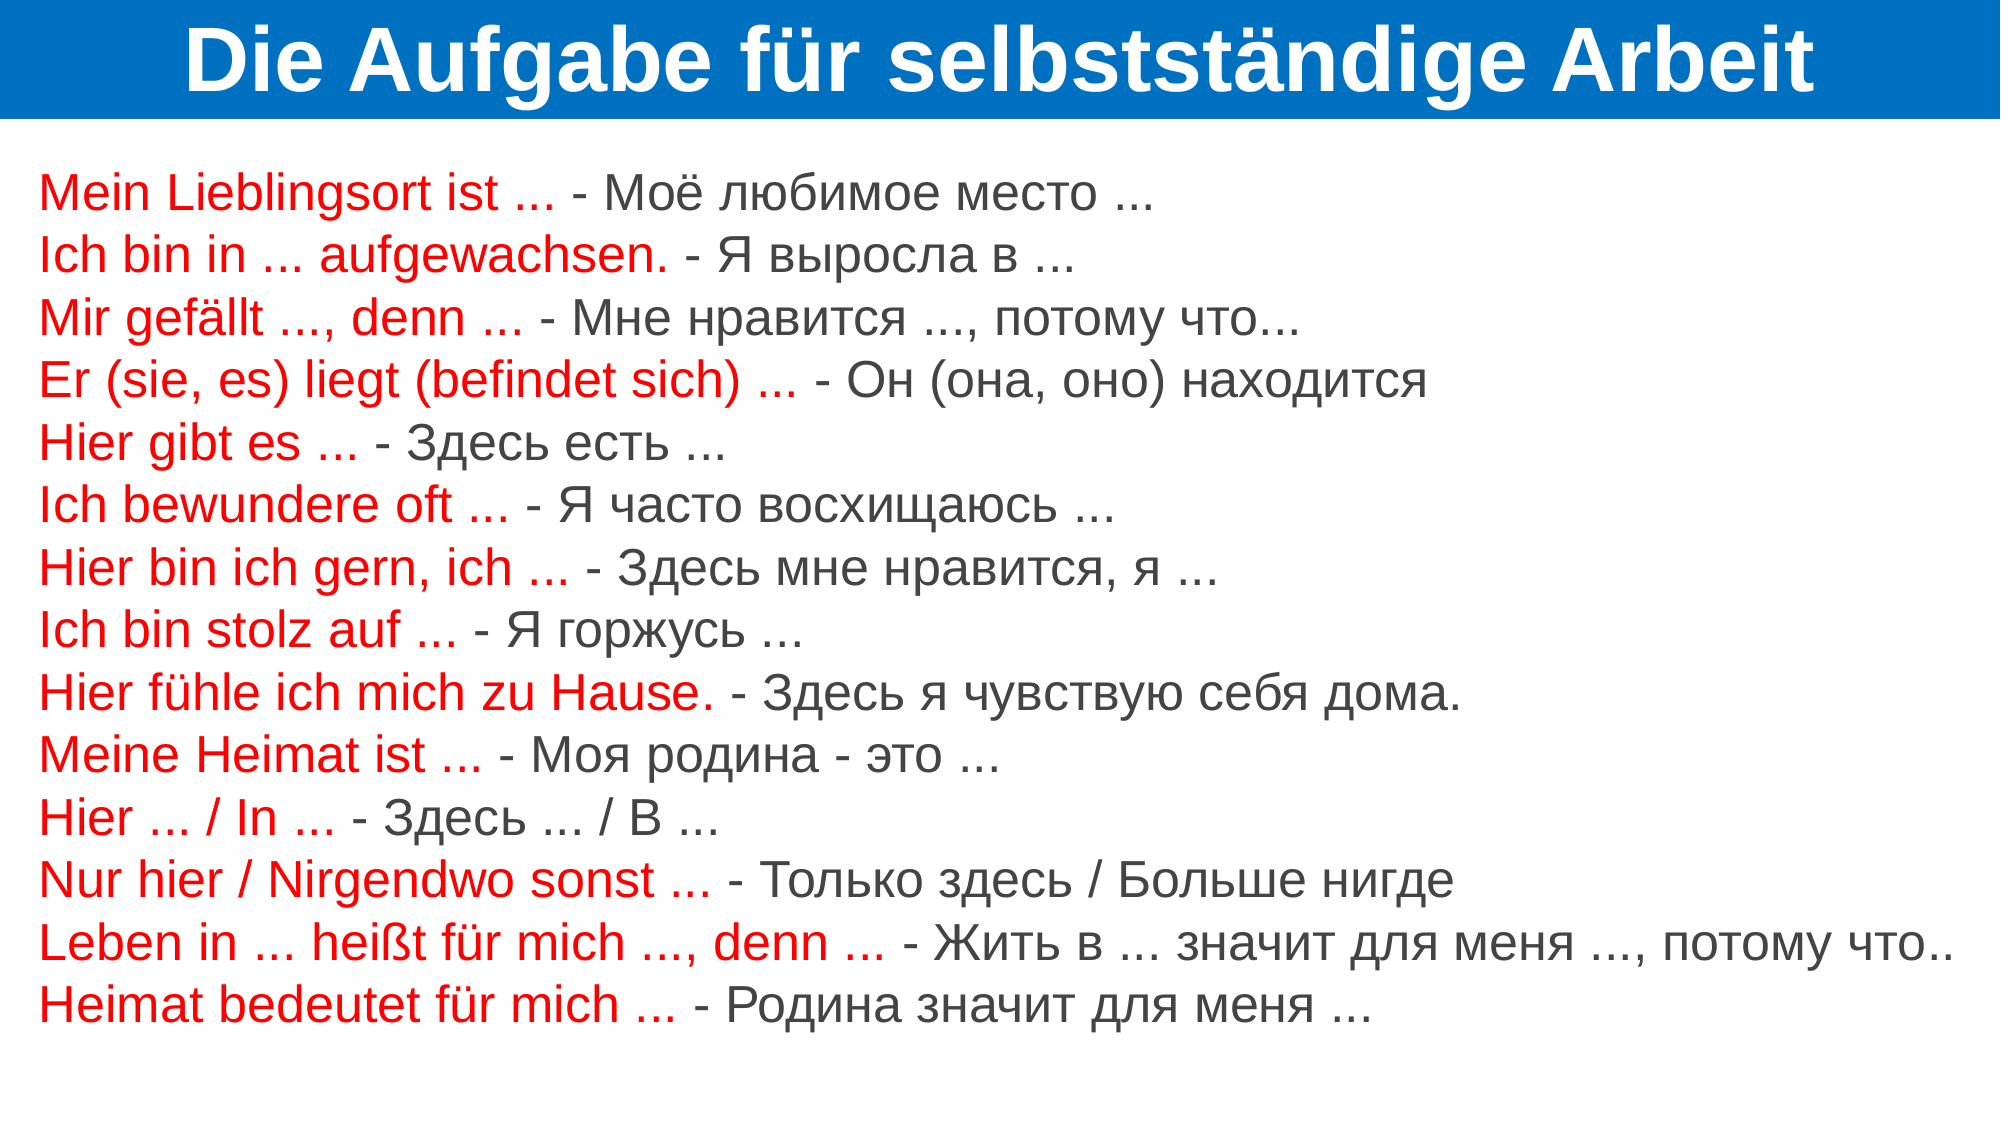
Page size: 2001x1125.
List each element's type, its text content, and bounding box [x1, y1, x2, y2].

text_box Mein Lieblingsort ist ... - Моё любимое место ... Ich bin in ... aufgewachsen. - Я выросла в ... Mir gefällt ..., denn ... - Мне нравится ..., потому что... Er (sie, es) liegt (befindet sich) ... - Он (она, оно) находится Hier gibt es ... - Здесь есть ... Ich bewundere oft ... - Я часто восхищаюсь ... Hier bin ich gern, ich ... - Здесь мне нравится, я ... Ich bin stolz auf ... - Я горжусь ... Hier fühle ich mich zu Hause. - Здесь я чувствую себя дома. Meine Heimat ist ... - Моя родина - это ... Hier ... / In ... - Здесь ... / В ... Nur hier / Nirgendwo sonst ... - Только здесь / Больше нигде Leben in ... heißt für mich ..., denn ... - Жить в ... значит для меня ..., потому что.. Heimat bedeutet für mich ... - Родина значит для меня ... [24, 150, 1976, 1041]
title Die Aufgabe für selbstständige Arbeit [0, 0, 2000, 119]
